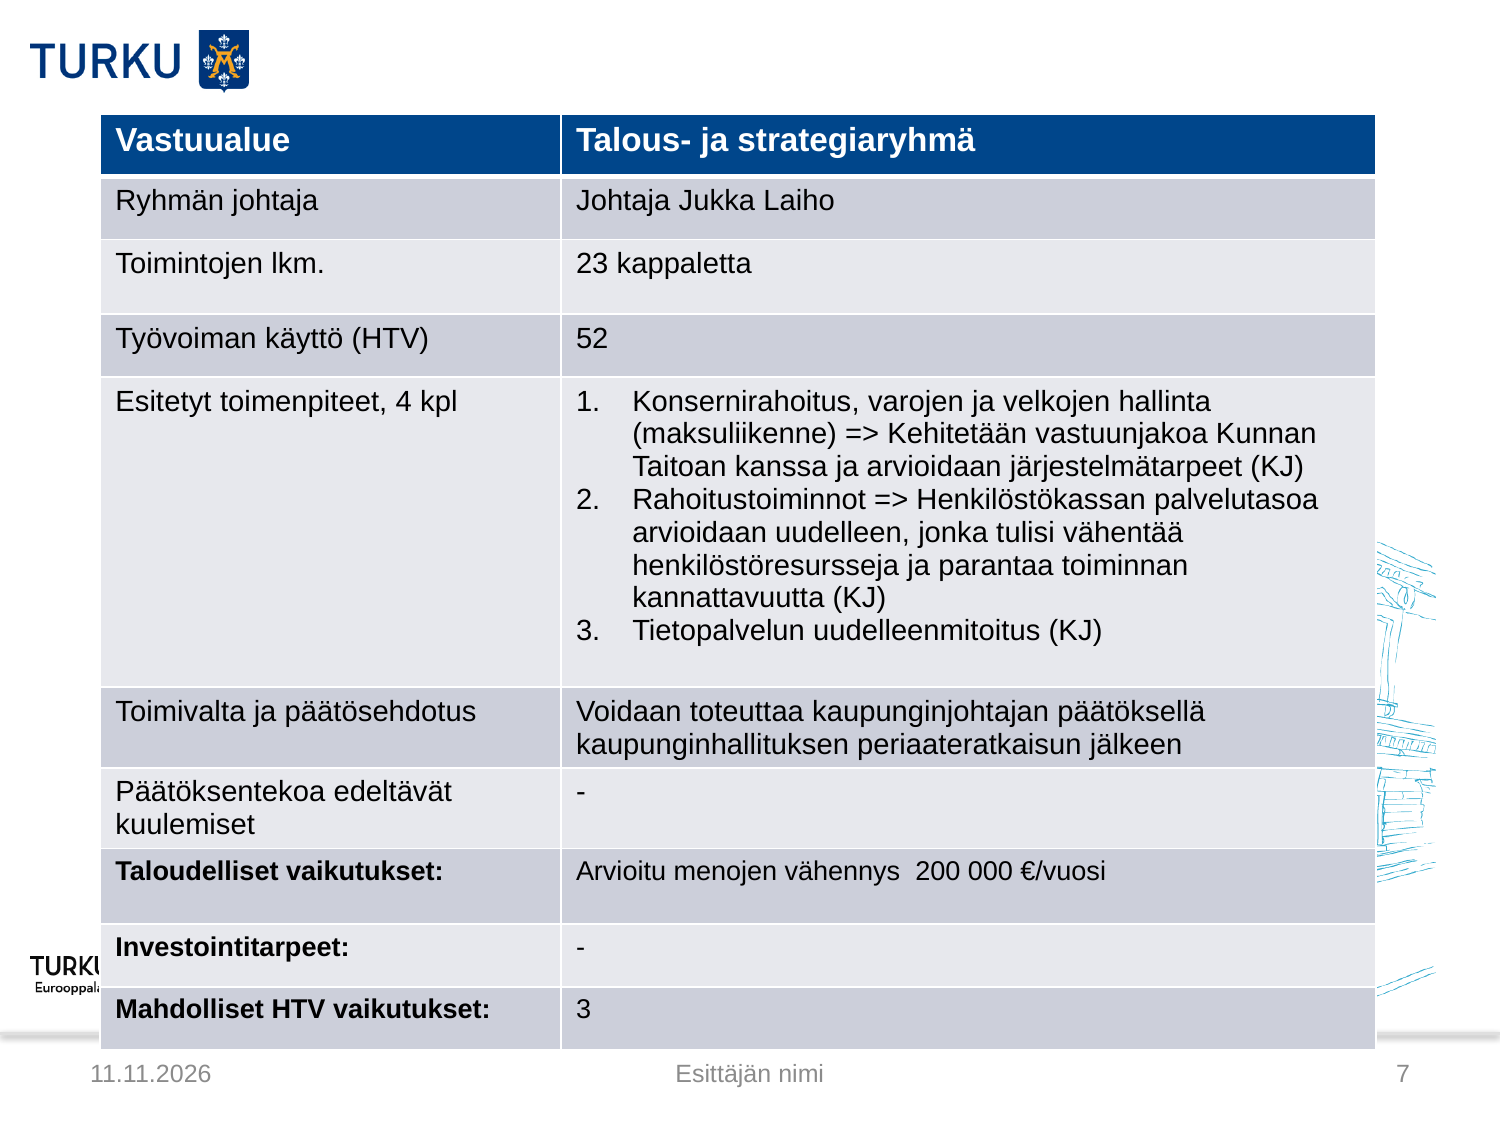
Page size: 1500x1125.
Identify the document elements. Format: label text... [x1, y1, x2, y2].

table_cell Johtaja Jukka Laiho [562, 179, 1375, 239]
table_cell Ryhmän johtaja [101, 179, 560, 239]
table_cell Toimintojen lkm. [101, 240, 560, 313]
table_header Talous- ja strategiaryhmä [562, 115, 1375, 174]
table_cell Päätöksentekoa edeltävät kuulemiset [101, 769, 560, 848]
table_cell 52 [562, 315, 1375, 376]
table_cell Mahdolliset HTV vaikutukset: [101, 988, 560, 1049]
table_cell Esitetyt toimenpiteet, 4 kpl [101, 378, 560, 686]
picture [1377, 462, 1436, 1032]
table_header Vastuualue [101, 115, 560, 174]
table_cell Työvoiman käyttö (HTV) [101, 315, 560, 376]
slide_number 7 [1074, 1042, 1425, 1103]
table_cell Konsernirahoitus, varojen ja velkojen hallinta (maksuliikenne) => Kehitetään vastuunjakoa Kunnan Taitoan kanssa ja arvioidaan järjestelmätarpeet (KJ) Rahoitustoiminnot => Henkilöstökassan palvelutasoa arvioidaan uudelleen, jonka tulisi vähentää henkilöstöresursseja ja parantaa toiminnan kannattavuutta (KJ) Tietopalvelun uudelleenmitoitus (KJ) [562, 378, 1375, 686]
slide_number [75, 1042, 425, 1103]
table_cell Investointitarpeet: [101, 925, 560, 986]
picture [30, 30, 249, 93]
footer Esittäjän nimi [512, 1051, 988, 1103]
picture [30, 928, 99, 995]
table_cell Toimivalta ja päätösehdotus [101, 688, 560, 767]
table_cell Voidaan toteuttaa kaupunginjohtajan päätöksellä kaupunginhallituksen periaateratkaisun jälkeen [562, 688, 1375, 767]
table_cell - [562, 925, 1375, 986]
table_cell 23 kappaletta [562, 240, 1375, 313]
table_cell - [562, 769, 1375, 848]
table_cell Taloudelliset vaikutukset: [101, 849, 560, 923]
table_cell 3 [562, 988, 1375, 1049]
table_cell Arvioitu menojen vähennys 200 000 €/vuosi [562, 849, 1375, 923]
